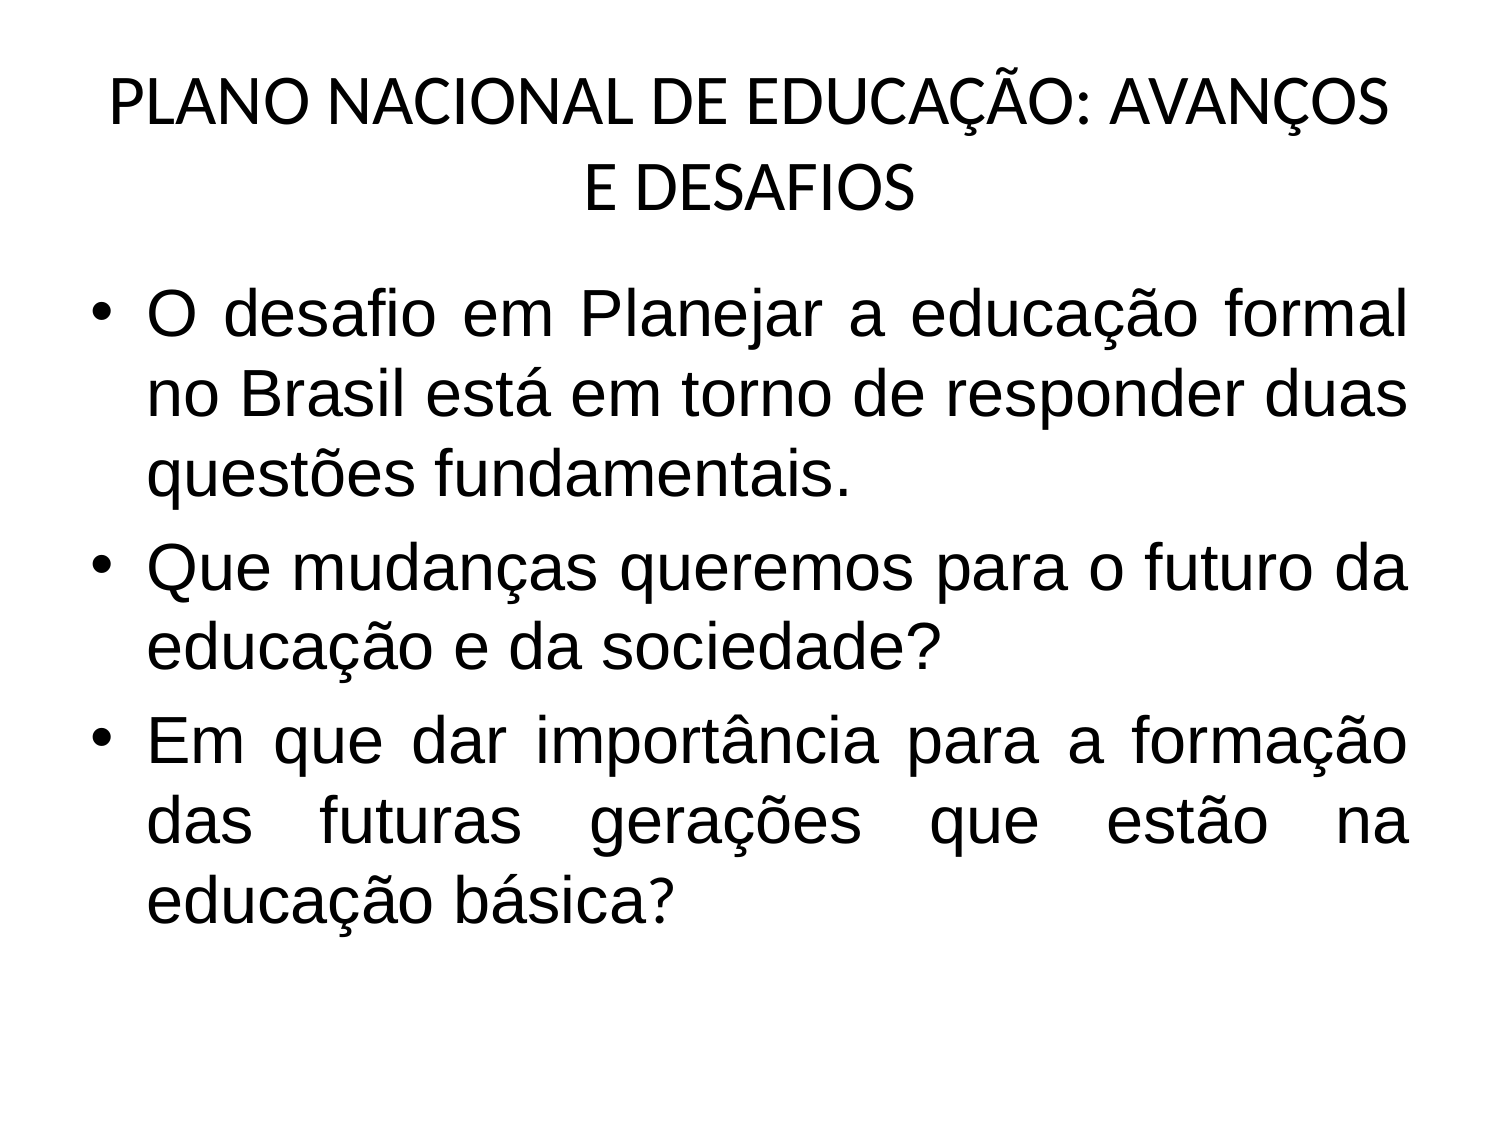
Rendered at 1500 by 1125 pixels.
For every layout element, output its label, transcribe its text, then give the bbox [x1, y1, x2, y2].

list O desafio em Planejar a educação formal no Brasil está em torno de responder duas questões fundamentais. Que mudanças queremos para o futuro da educação e da sociedade? Em que dar importância para a formação das futuras gerações que estão na educação básica? [75, 262, 1425, 1005]
title PLANO NACIONAL DE EDUCAÇÃO: AVANÇOS E DESAFIOS [75, 45, 1425, 233]
